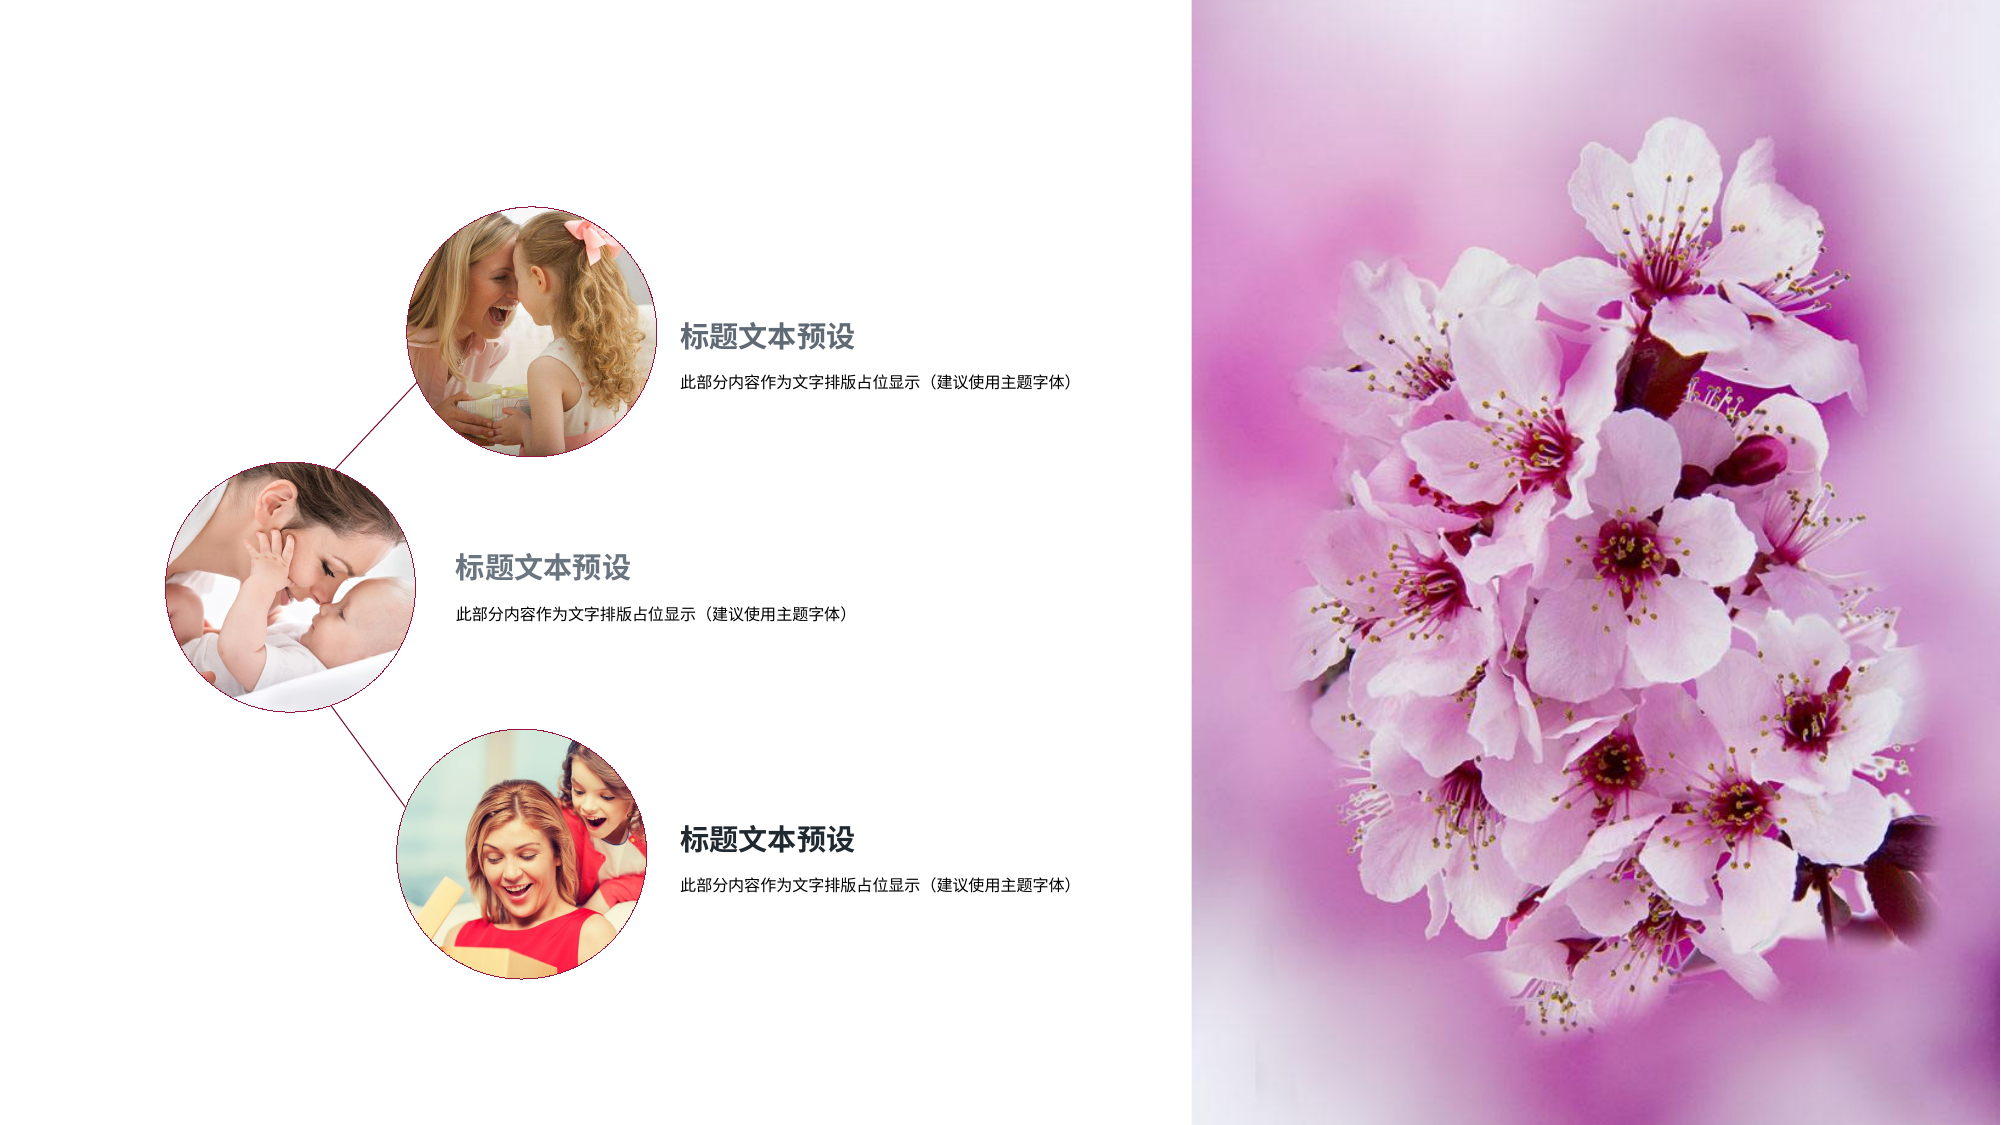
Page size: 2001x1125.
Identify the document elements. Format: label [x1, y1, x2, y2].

picture [165, 462, 416, 713]
text_box [314, 310, 1191, 902]
picture [396, 729, 647, 979]
picture [1191, 0, 2000, 1125]
picture [406, 206, 657, 457]
